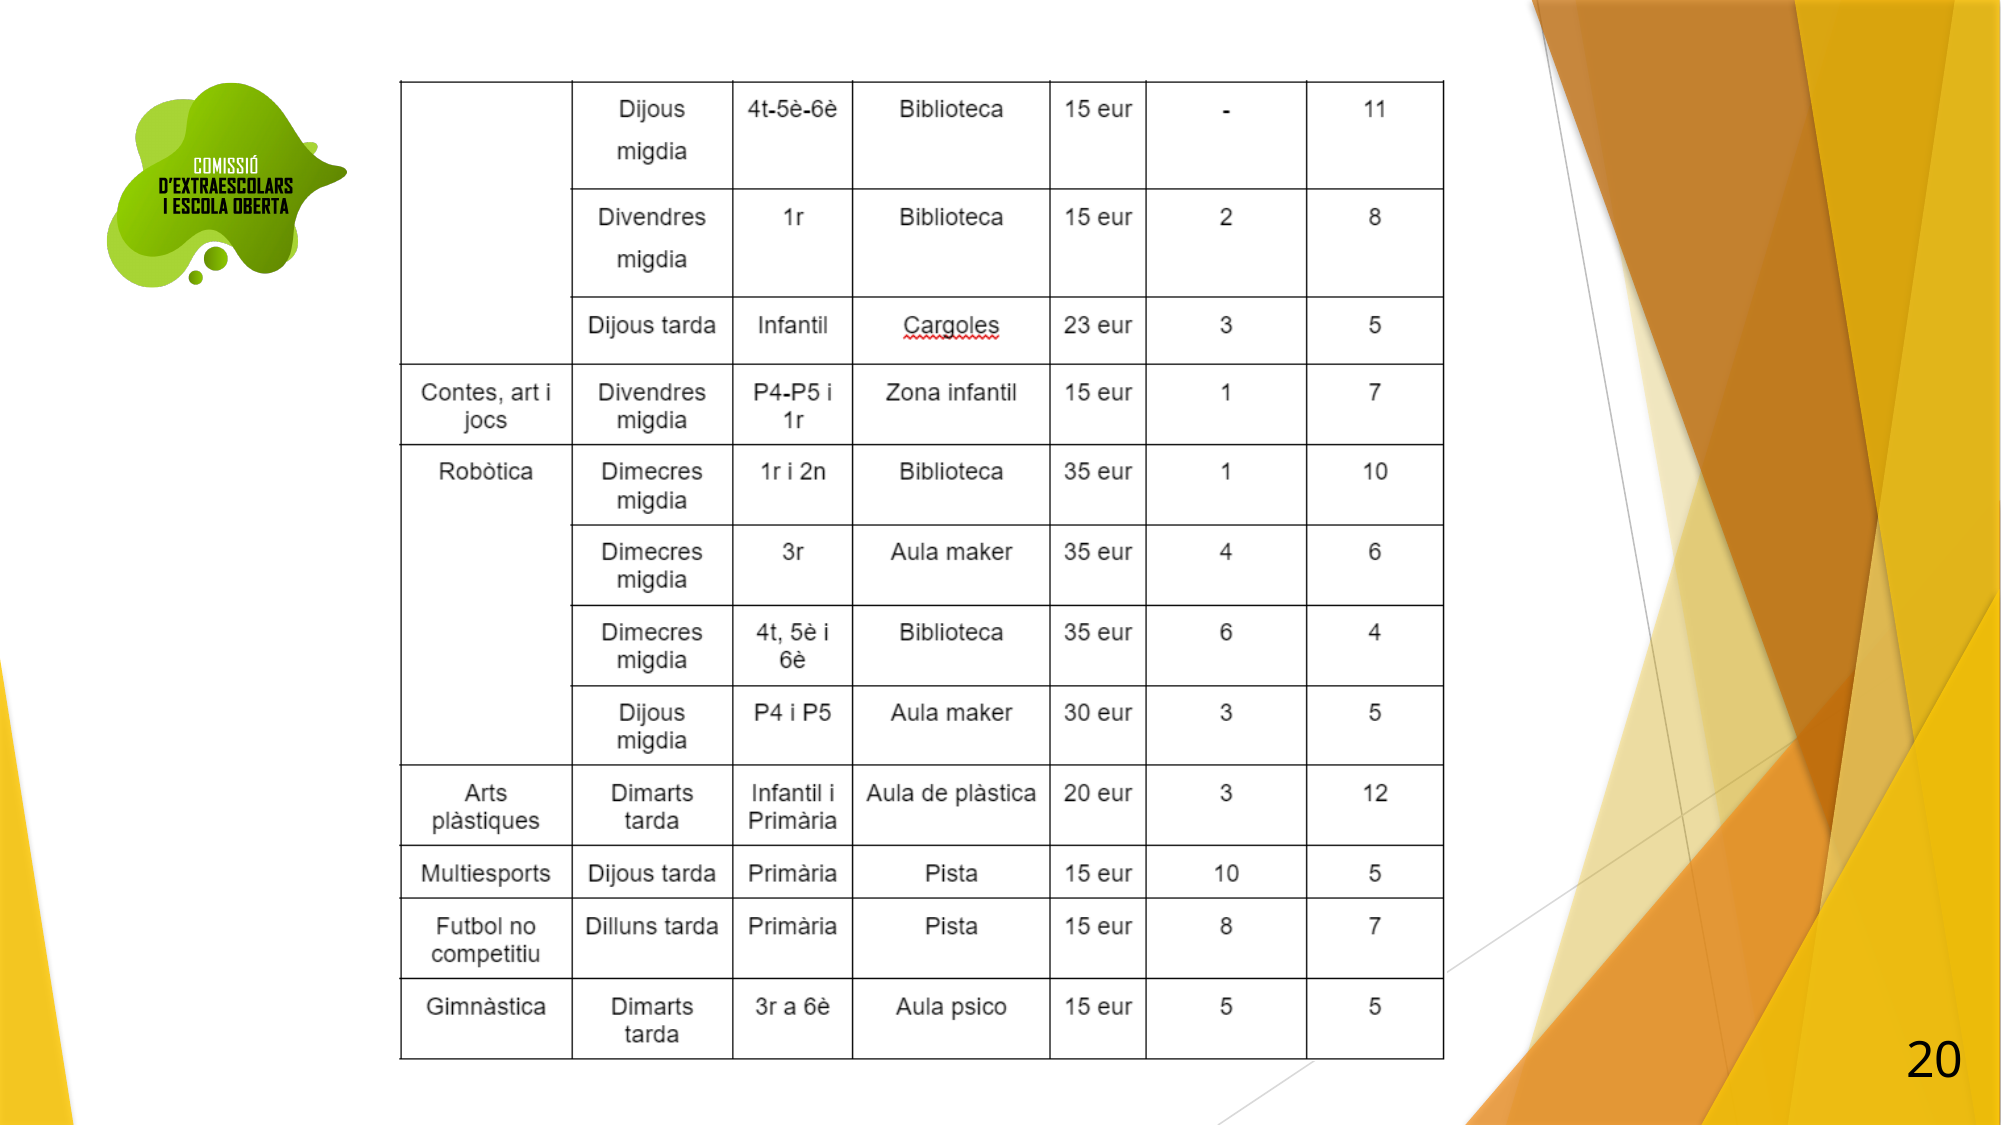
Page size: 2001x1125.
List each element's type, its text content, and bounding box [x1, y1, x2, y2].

text_box 20 [1883, 1019, 1978, 1103]
picture [103, 79, 350, 295]
picture [397, 79, 1448, 1061]
